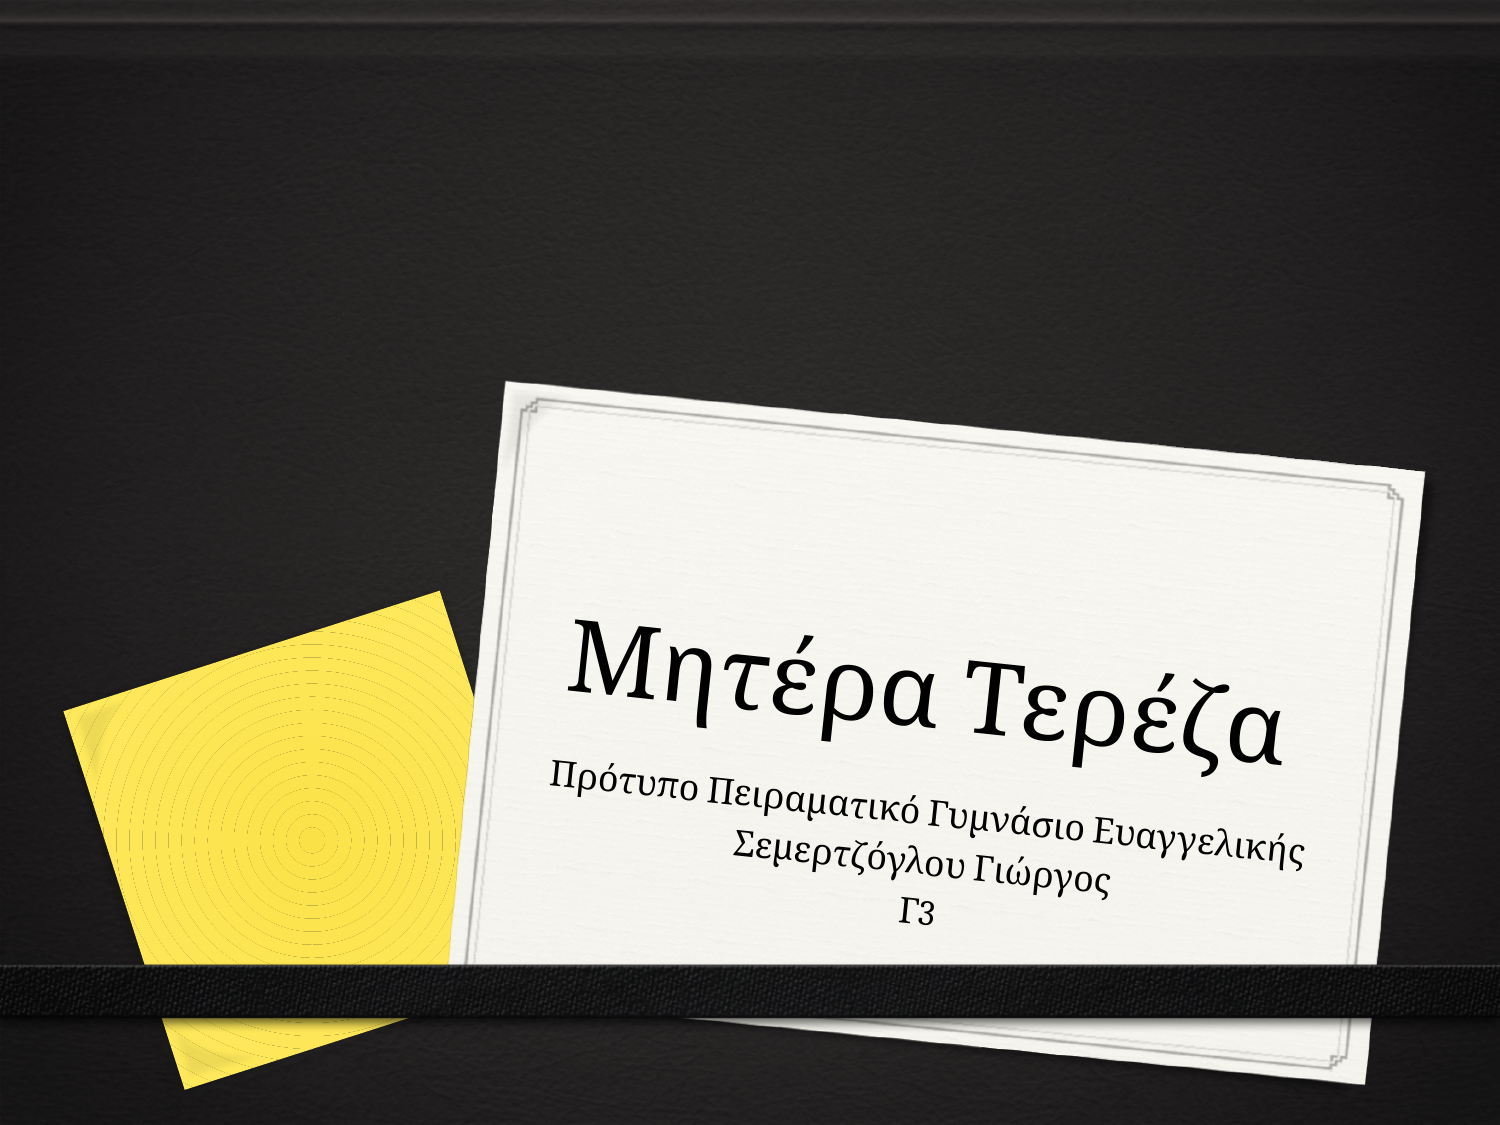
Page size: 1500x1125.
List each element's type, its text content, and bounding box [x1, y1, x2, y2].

picture [69, 693, 157, 788]
picture [0, 379, 1500, 1102]
title Μητέρα Τερέζα [536, 453, 1355, 798]
subtitle Πρότυπο Πειραματικό Γυμνάσιο Ευαγγελικής Σεμερτζόγλου Γιώργος Γ3 [518, 740, 1326, 994]
